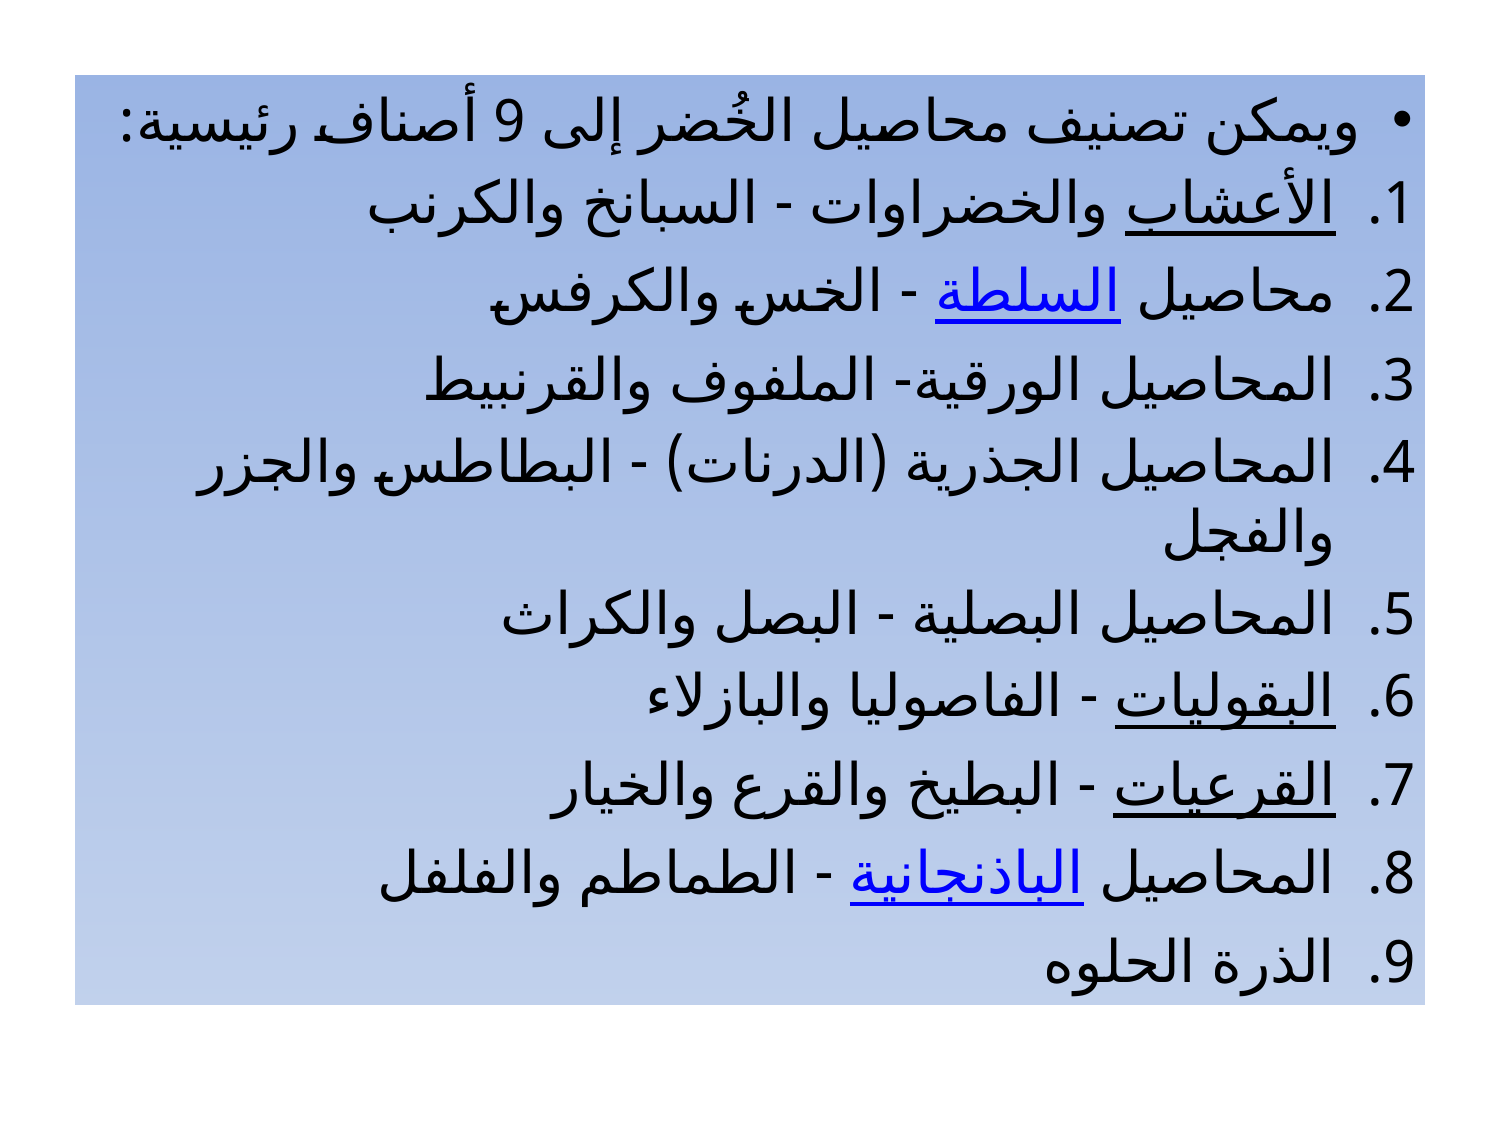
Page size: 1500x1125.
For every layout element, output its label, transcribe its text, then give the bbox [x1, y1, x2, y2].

list ويمكن تصنيف محاصيل الخُضر إلى 9 أصناف رئيسية: الأعشاب والخضراوات - السبانخ والكرنب محاصيل السلطة - الخس والكرفس المحاصيل الورقية- الملفوف والقرنبيط المحاصيل الجذرية (الدرنات) - البطاطس والجزر والفجل المحاصيل البصلية - البصل والكراث البقوليات - الفاصوليا والبازلاء القرعيات - البطيخ والقرع والخيار المحاصيل الباذنجانية - الطماطم والفلفل الذرة الحلوه [75, 75, 1425, 1005]
